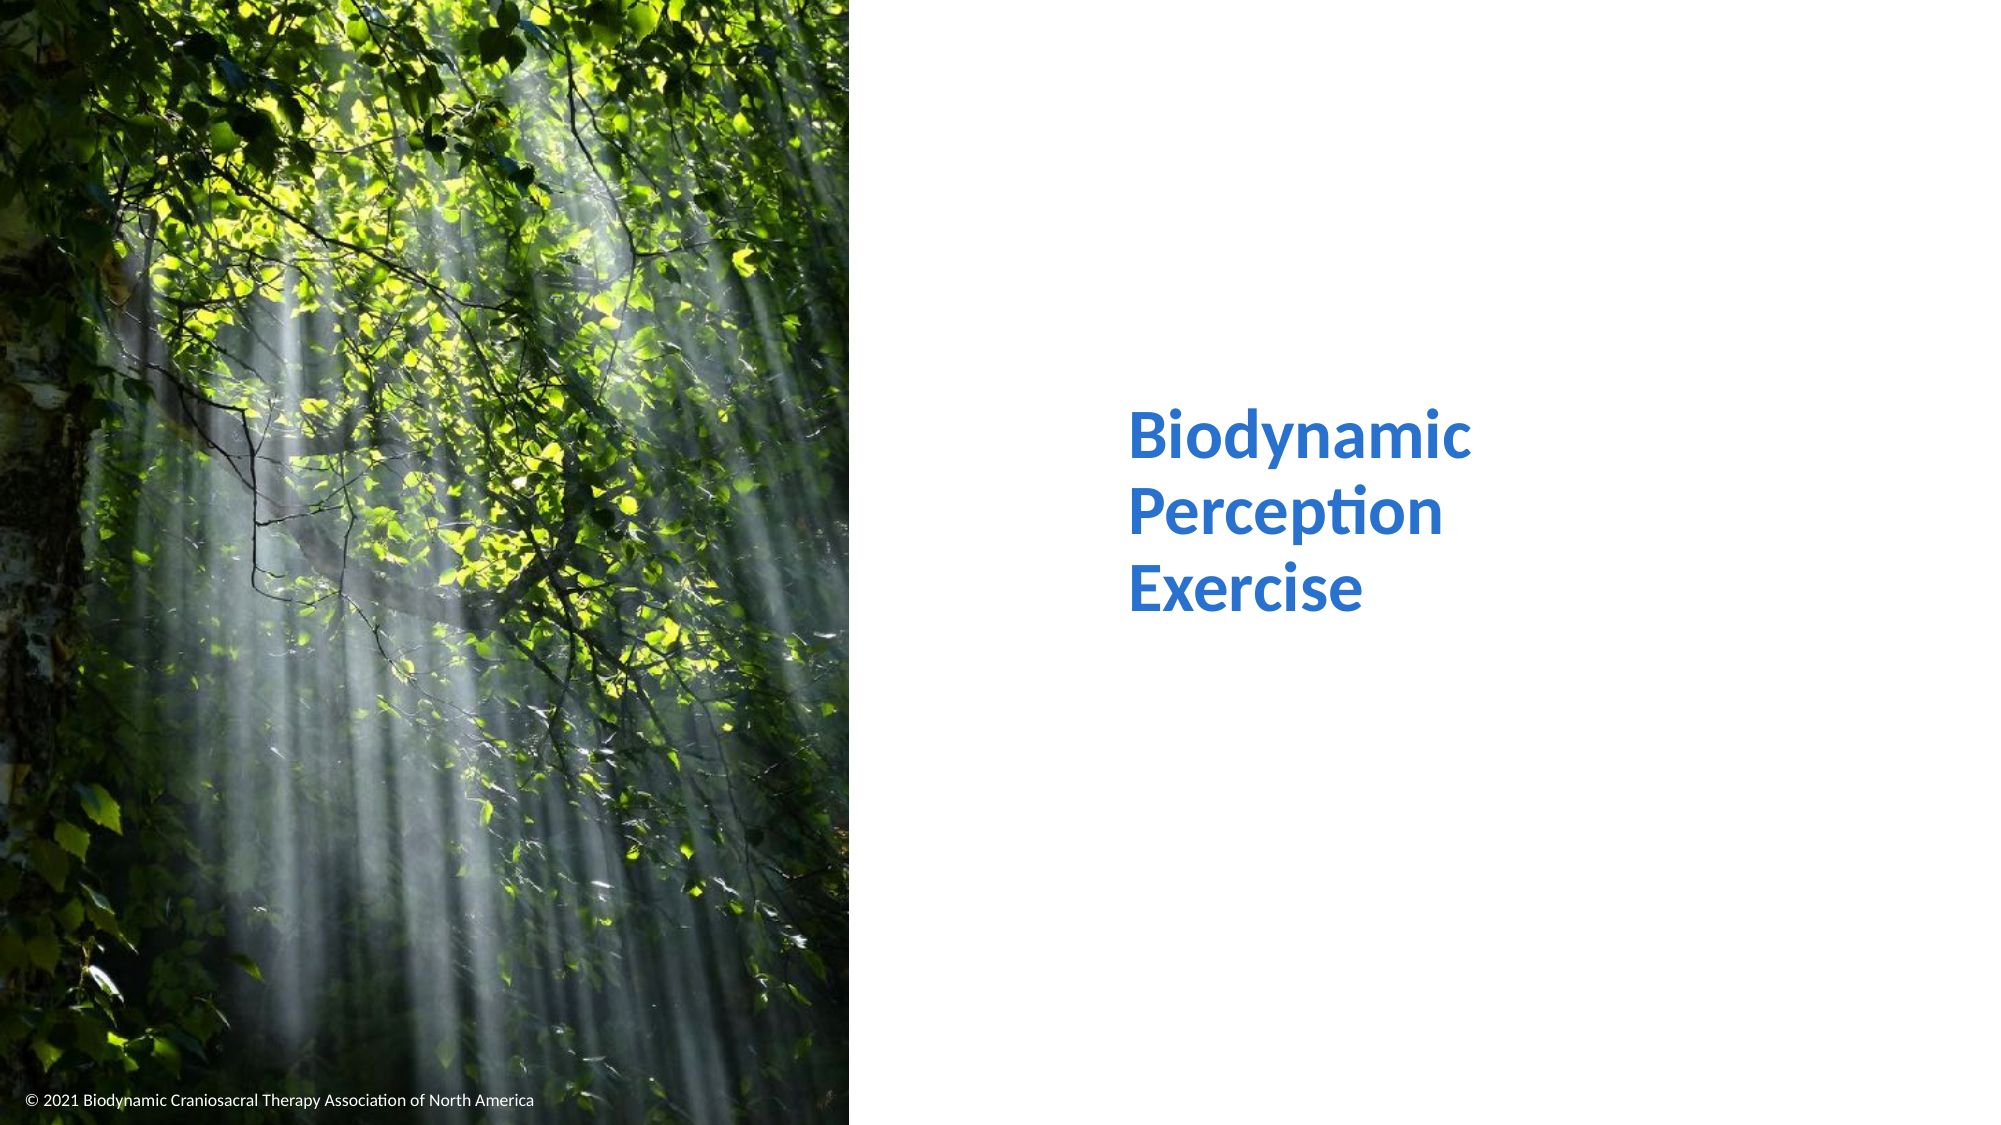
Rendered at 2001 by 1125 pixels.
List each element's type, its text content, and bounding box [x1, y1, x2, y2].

picture [0, 0, 849, 1125]
text_box Biodynamic Perception Exercise [1120, 389, 1699, 635]
